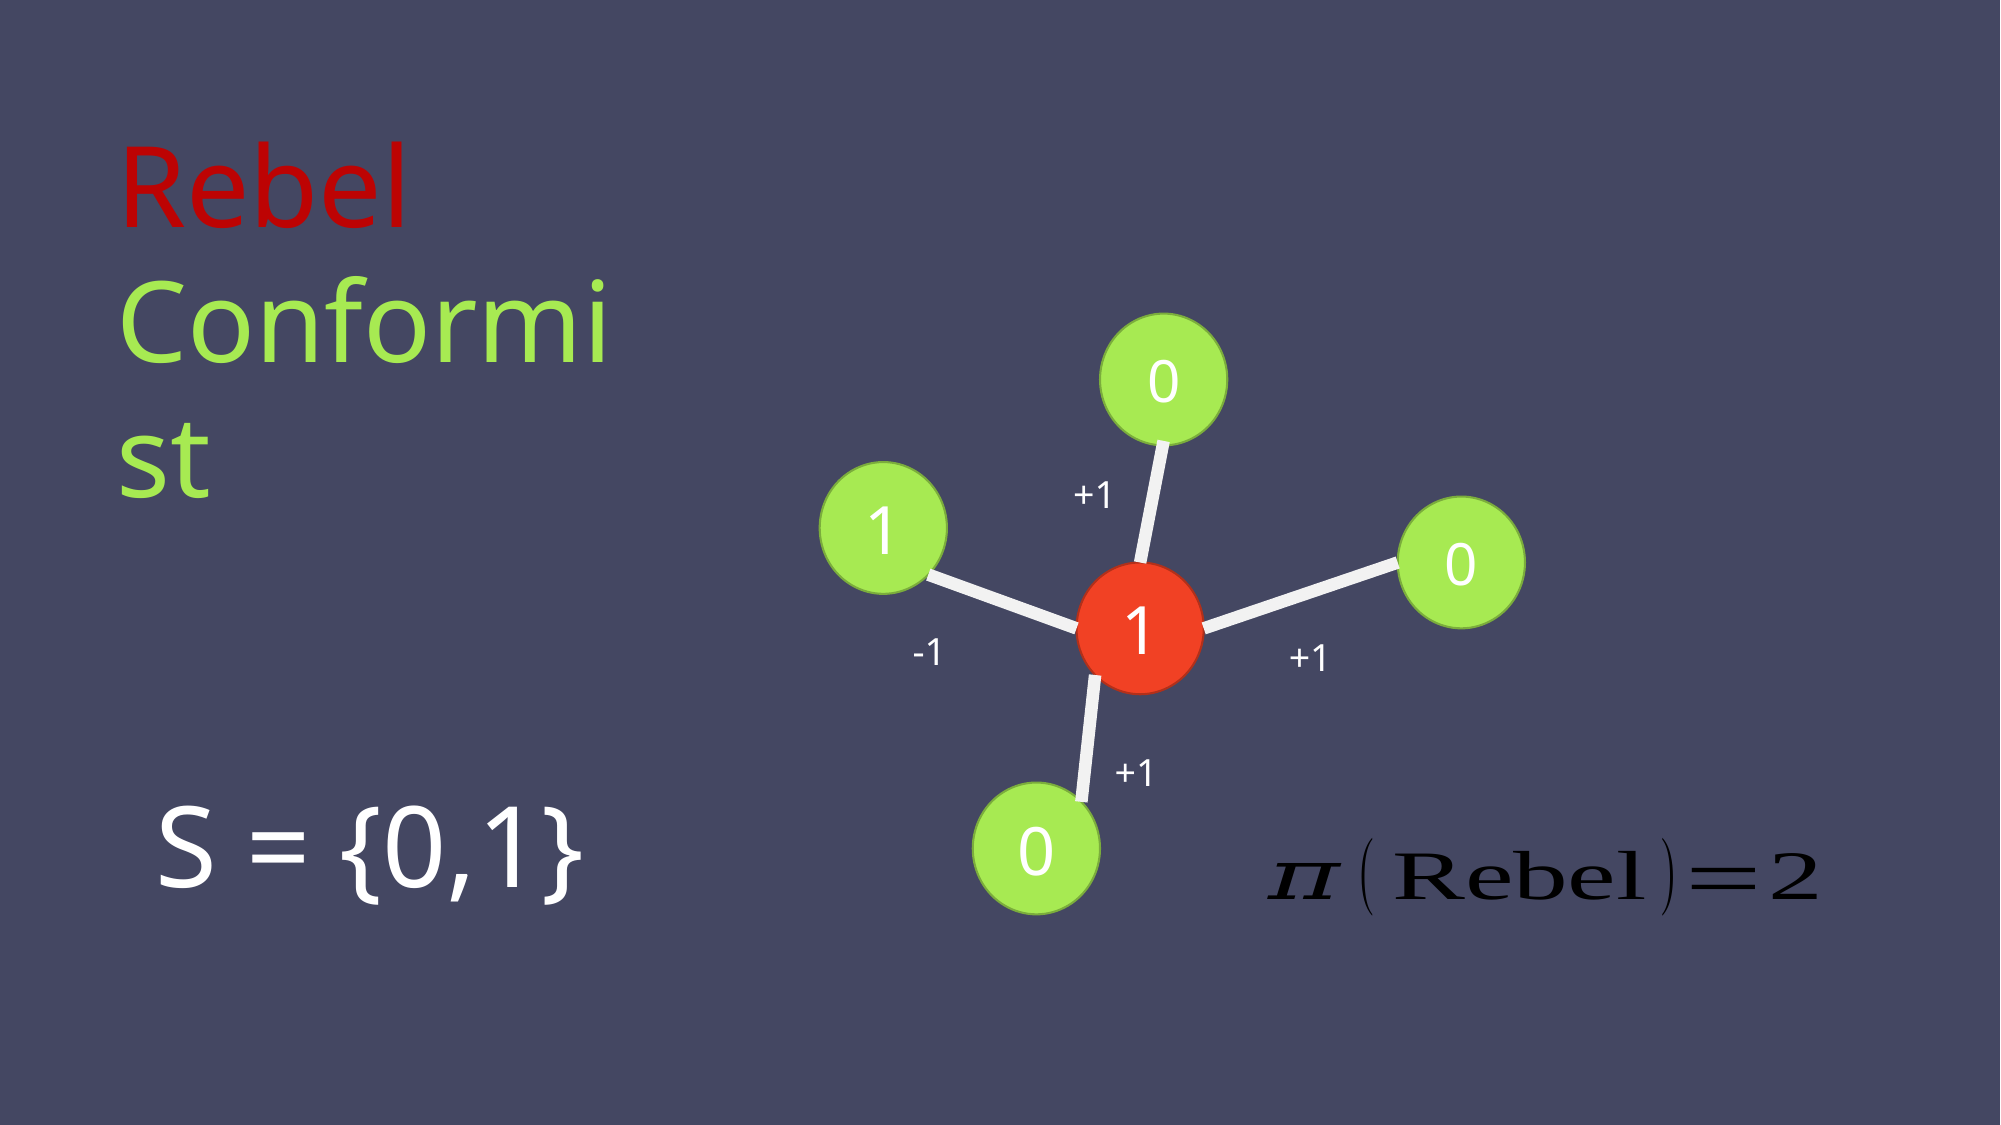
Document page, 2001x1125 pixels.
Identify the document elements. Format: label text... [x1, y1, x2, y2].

text_box S = {0,1} [140, 768, 634, 918]
text_box +1 [1099, 741, 1200, 801]
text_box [928, 574, 1077, 629]
text_box 0 [1098, 312, 1229, 447]
text_box 1 [1075, 561, 1205, 696]
text_box +1 [1058, 463, 1139, 524]
text_box +1 [1273, 626, 1452, 687]
text_box 0 [971, 781, 1102, 916]
text_box Rebel Conformist [101, 107, 649, 528]
text_box 1 [818, 461, 948, 595]
text_box -1 [897, 620, 961, 681]
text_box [1081, 674, 1096, 802]
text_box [1139, 445, 1164, 563]
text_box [1203, 562, 1398, 629]
text_box 0 [1396, 495, 1527, 630]
